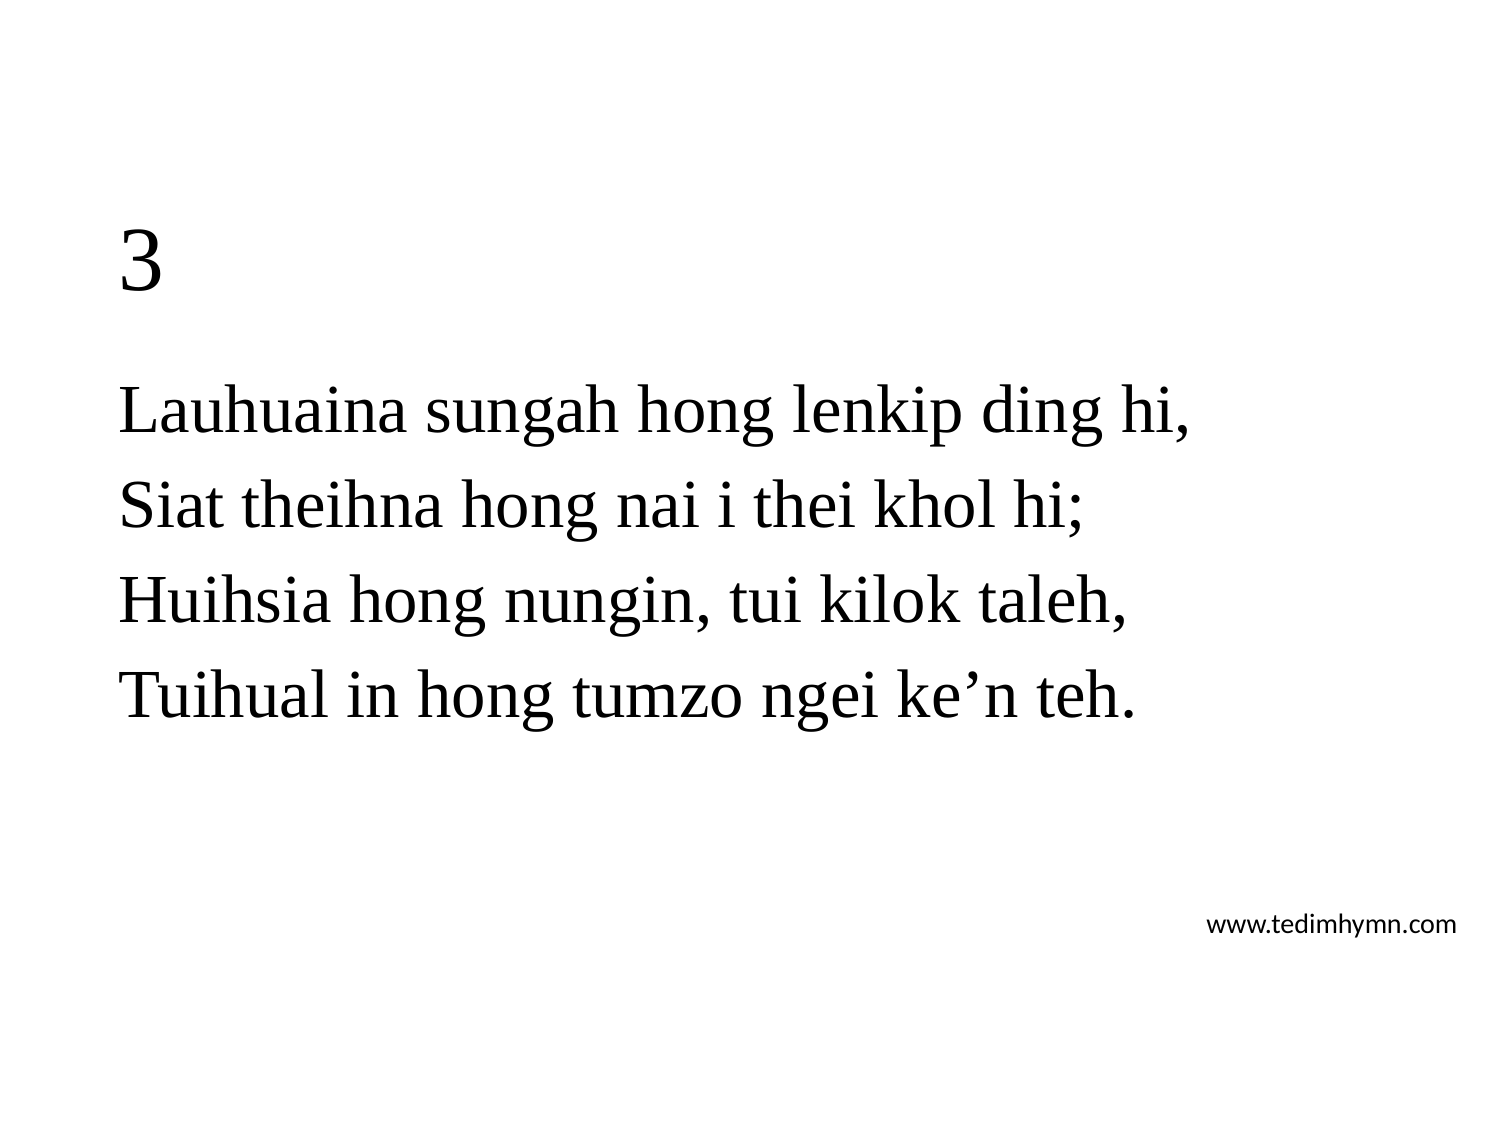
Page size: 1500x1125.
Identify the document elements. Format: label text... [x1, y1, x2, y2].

list Lauhuaina sungah hong lenkip ding hi, Siat theihna hong nai i thei khol hi; Huihsia hong nungin, tui kilok taleh, Tuihual in hong tumzo ngei ke’n teh. [103, 365, 1397, 901]
text_box www.tedimhymn.com [1191, 897, 1500, 947]
title 3 [103, 200, 1397, 322]
